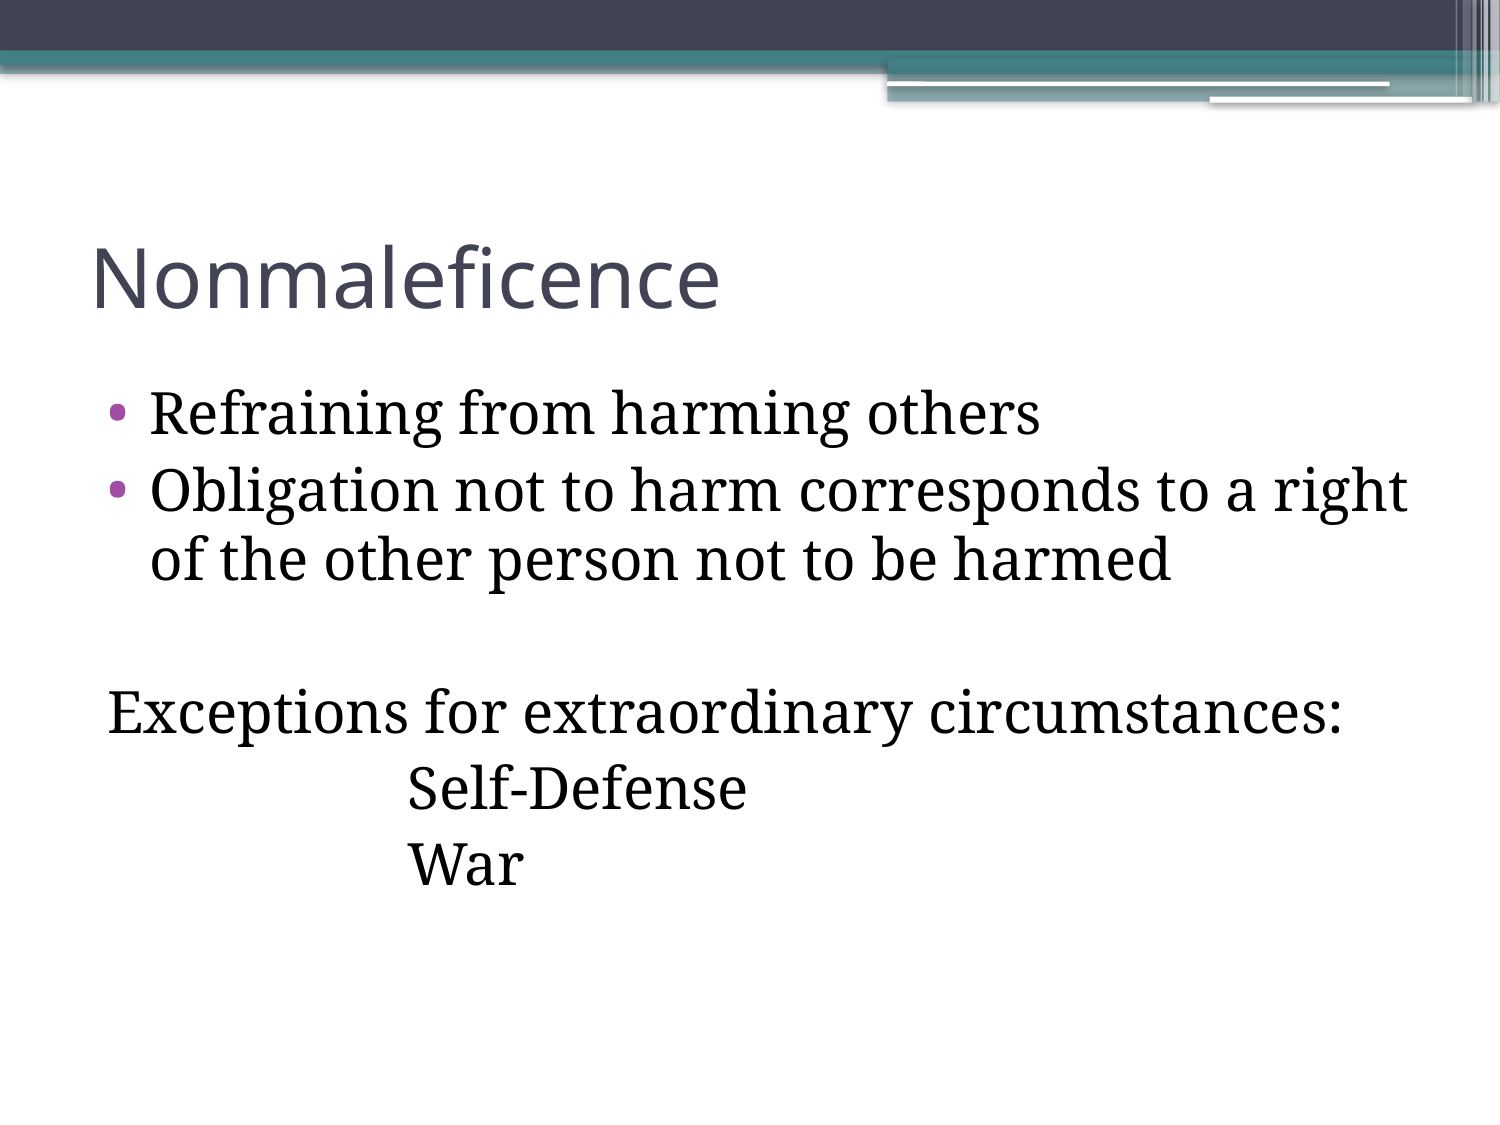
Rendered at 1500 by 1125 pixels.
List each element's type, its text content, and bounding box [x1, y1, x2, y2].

list Refraining from harming others Obligation not to harm corresponds to a right of the other person not to be harmed Exceptions for extraordinary circumstances: Self-Defense War [75, 368, 1425, 1079]
title Nonmaleficence [75, 187, 1425, 363]
